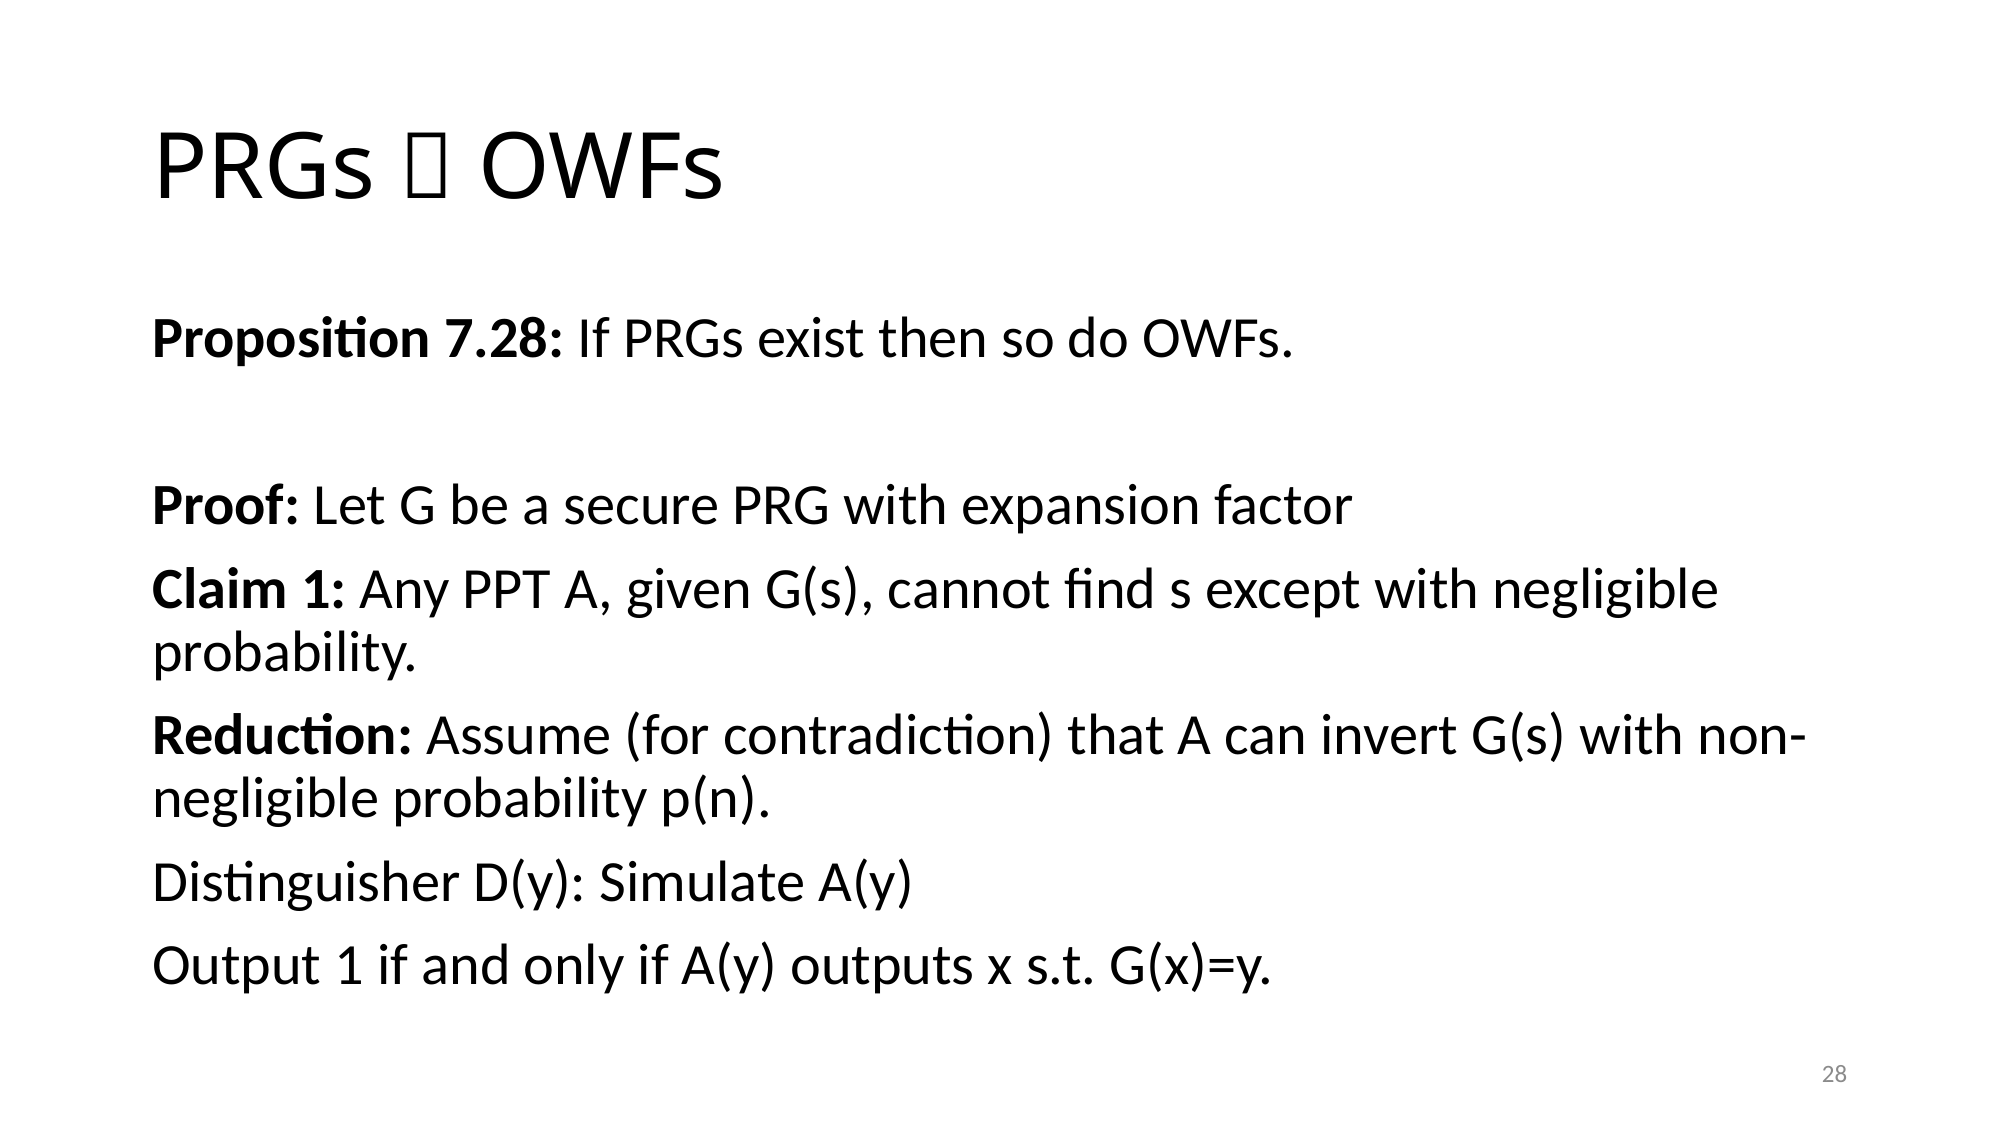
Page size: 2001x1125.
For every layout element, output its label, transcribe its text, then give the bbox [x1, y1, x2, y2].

title PRGs  OWFs [137, 59, 1863, 278]
slide_number 28 [1412, 1042, 1863, 1103]
